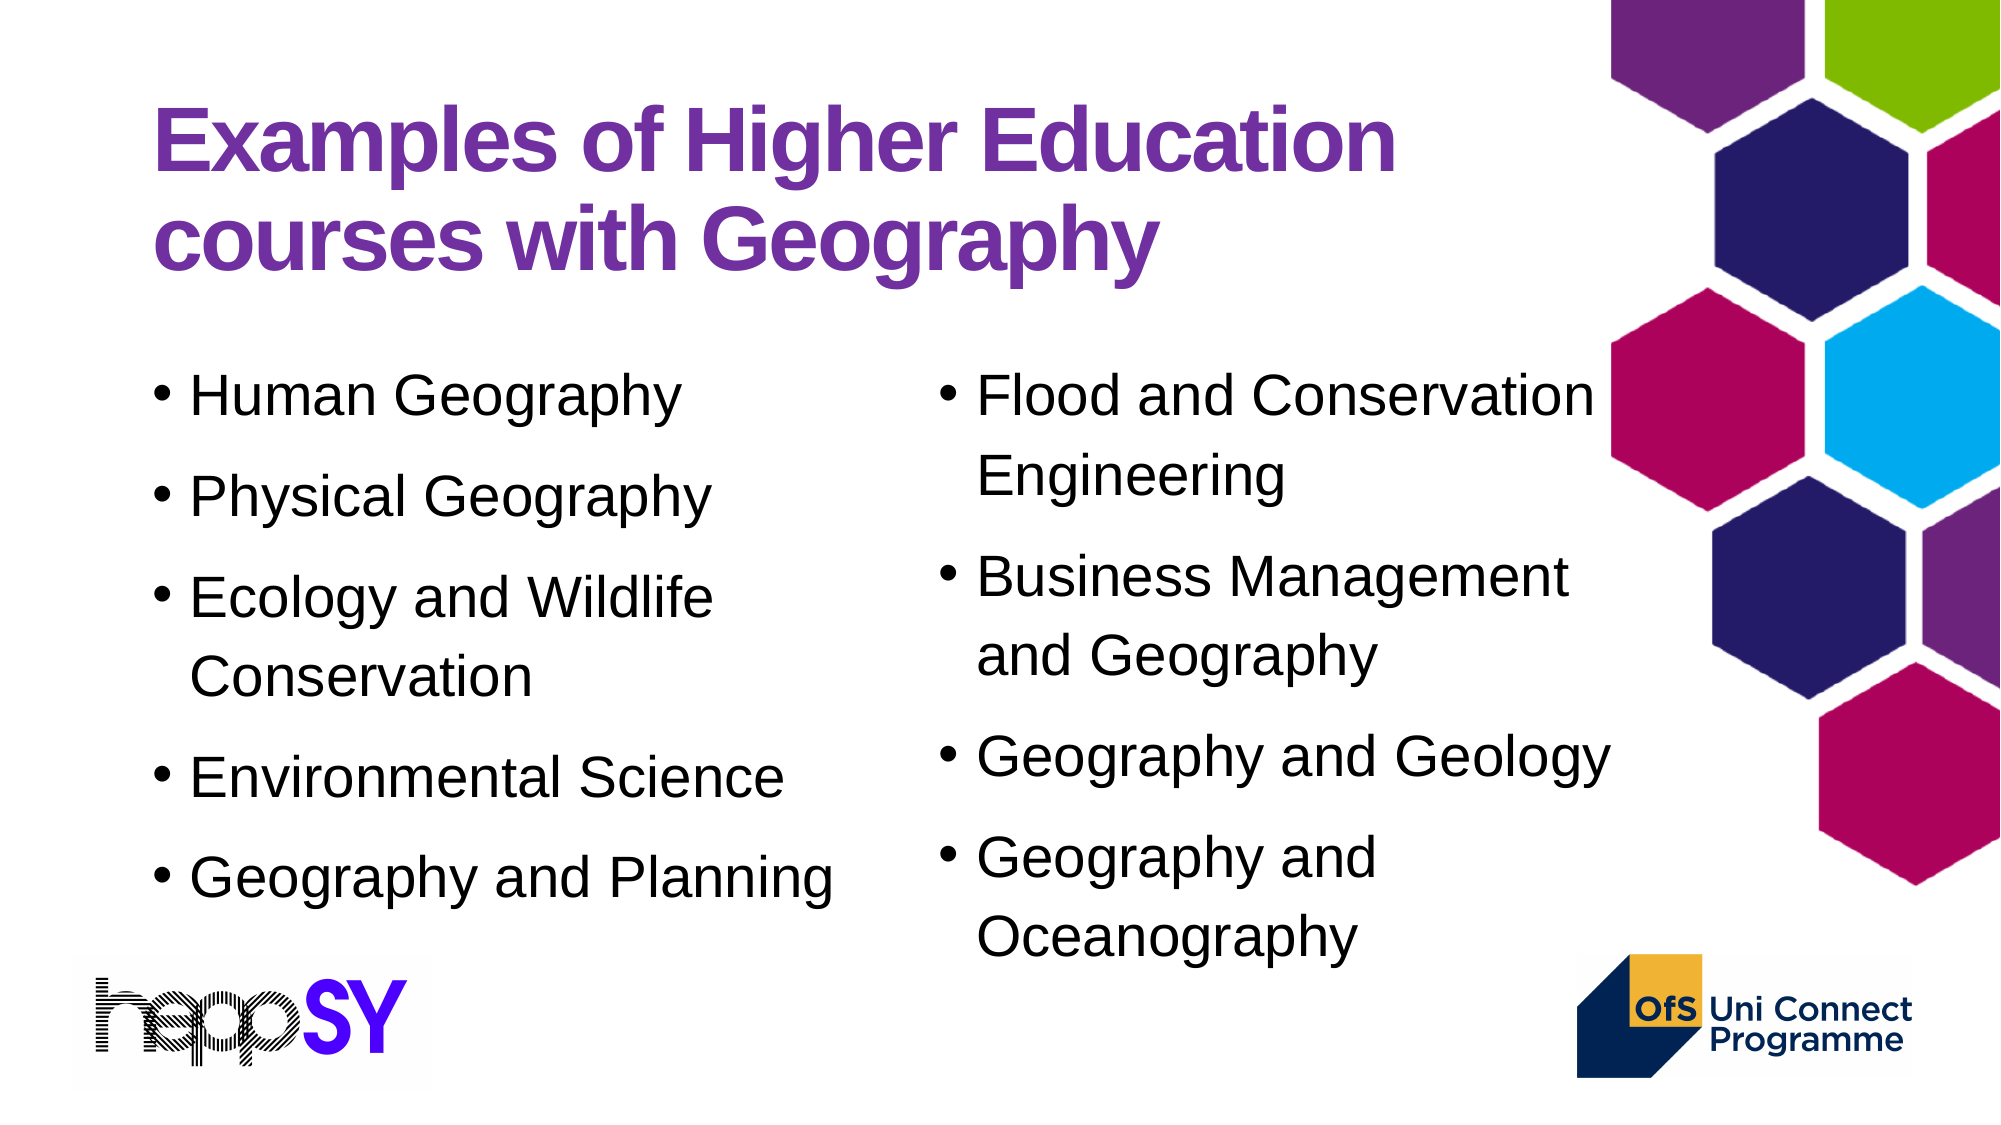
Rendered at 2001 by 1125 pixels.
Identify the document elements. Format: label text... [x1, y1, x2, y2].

picture [1577, 954, 1912, 1078]
picture [1600, 2, 2000, 890]
picture [72, 954, 431, 1090]
title Examples of Higher Education courses with Geography [137, 82, 1631, 300]
list Flood and Conservation Engineering Business Management and Geography Geography and Geology Geography and Oceanography [923, 340, 1631, 1014]
list Human Geography Physical Geography Ecology and Wildlife Conservation Environmental Science Geography and Planning [137, 340, 923, 1014]
